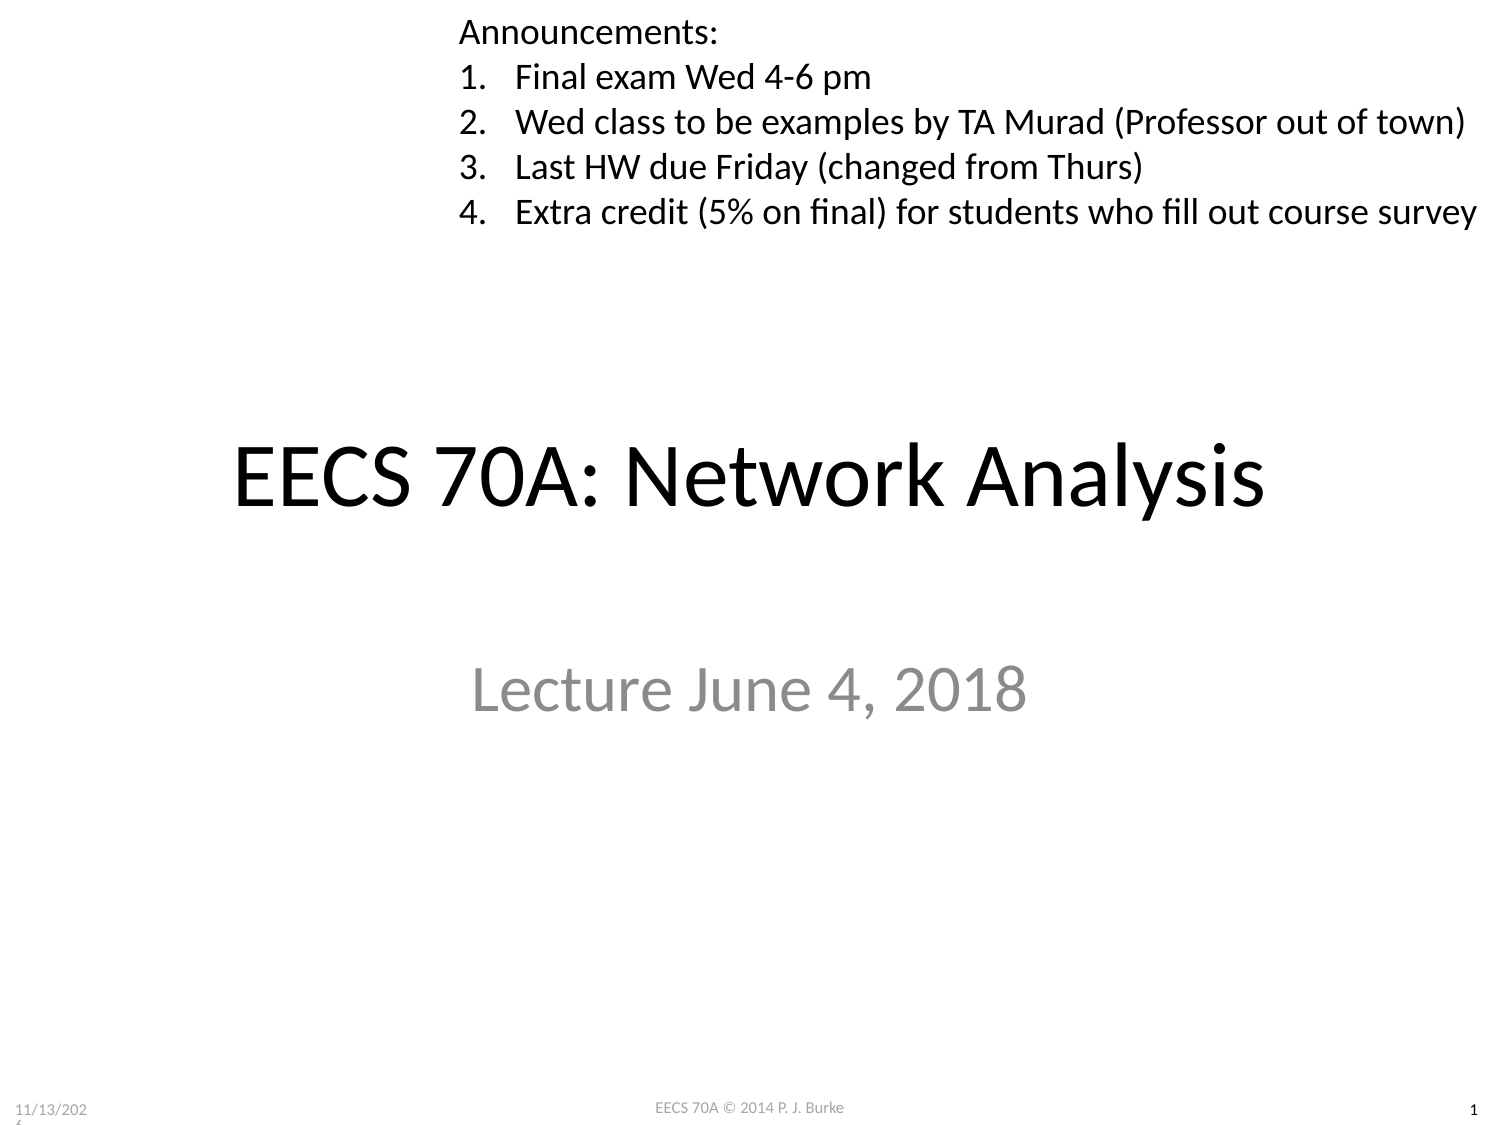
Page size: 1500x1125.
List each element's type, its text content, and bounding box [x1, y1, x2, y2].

text_box Announcements: Final exam Wed 4-6 pm Wed class to be examples by TA Murad (Professor out of town) Last HW due Friday (changed from Thurs) Extra credit (5% on final) for students who fill out course survey [444, 0, 1494, 240]
subtitle Lecture June 4, 2018 [225, 637, 1275, 925]
title EECS 70A: Network Analysis [112, 349, 1388, 591]
